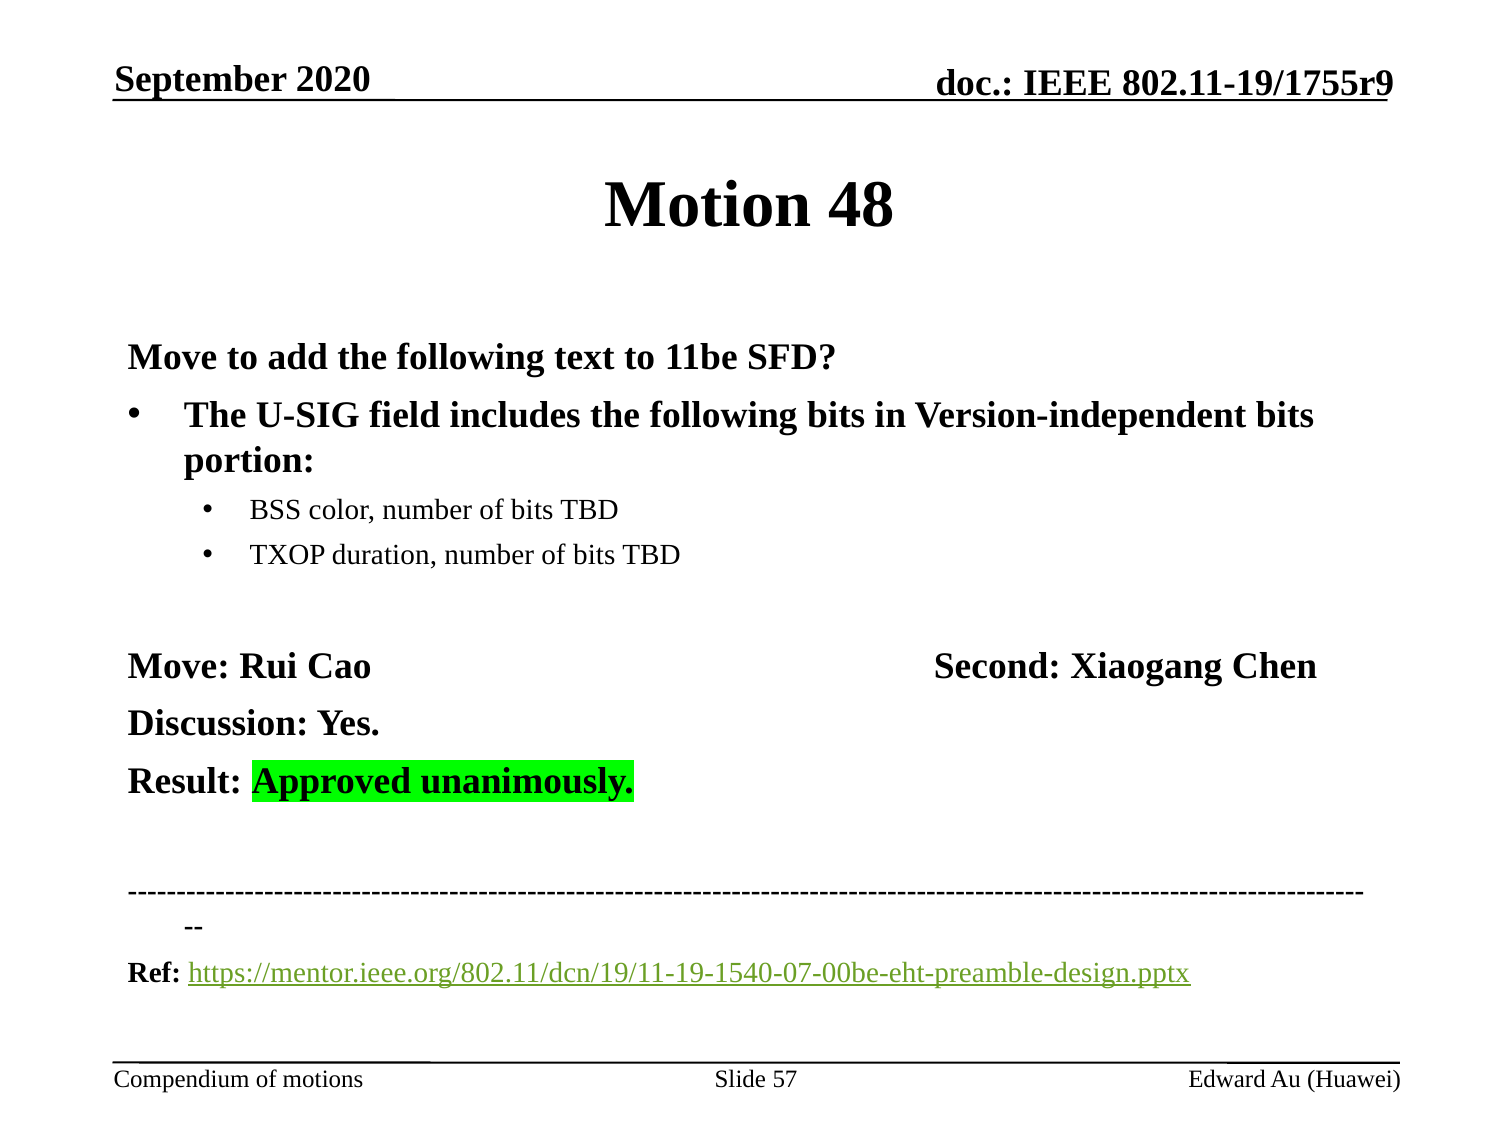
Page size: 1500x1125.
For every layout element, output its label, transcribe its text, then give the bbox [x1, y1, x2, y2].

title Motion 48 [112, 112, 1388, 288]
slide_number Slide 57 [712, 1061, 800, 1123]
footer Edward Au (Huawei) [878, 1061, 1402, 1093]
list Move to add the following text to 11be SFD? The U-SIG field includes the following bits in Version-independent bits portion: BSS color, number of bits TBD TXOP duration, number of bits TBD Move: Rui Cao Second: Xiaogang Chen Discussion: Yes. Result: Approved unanimously. --------------------------------------------------------------------------------------------------------------------------------- Ref: https://mentor.ieee.org/802.11/dcn/19/11-19-1540-07-00be-eht-preamble-design.pptx [112, 324, 1388, 1063]
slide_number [114, 54, 423, 100]
